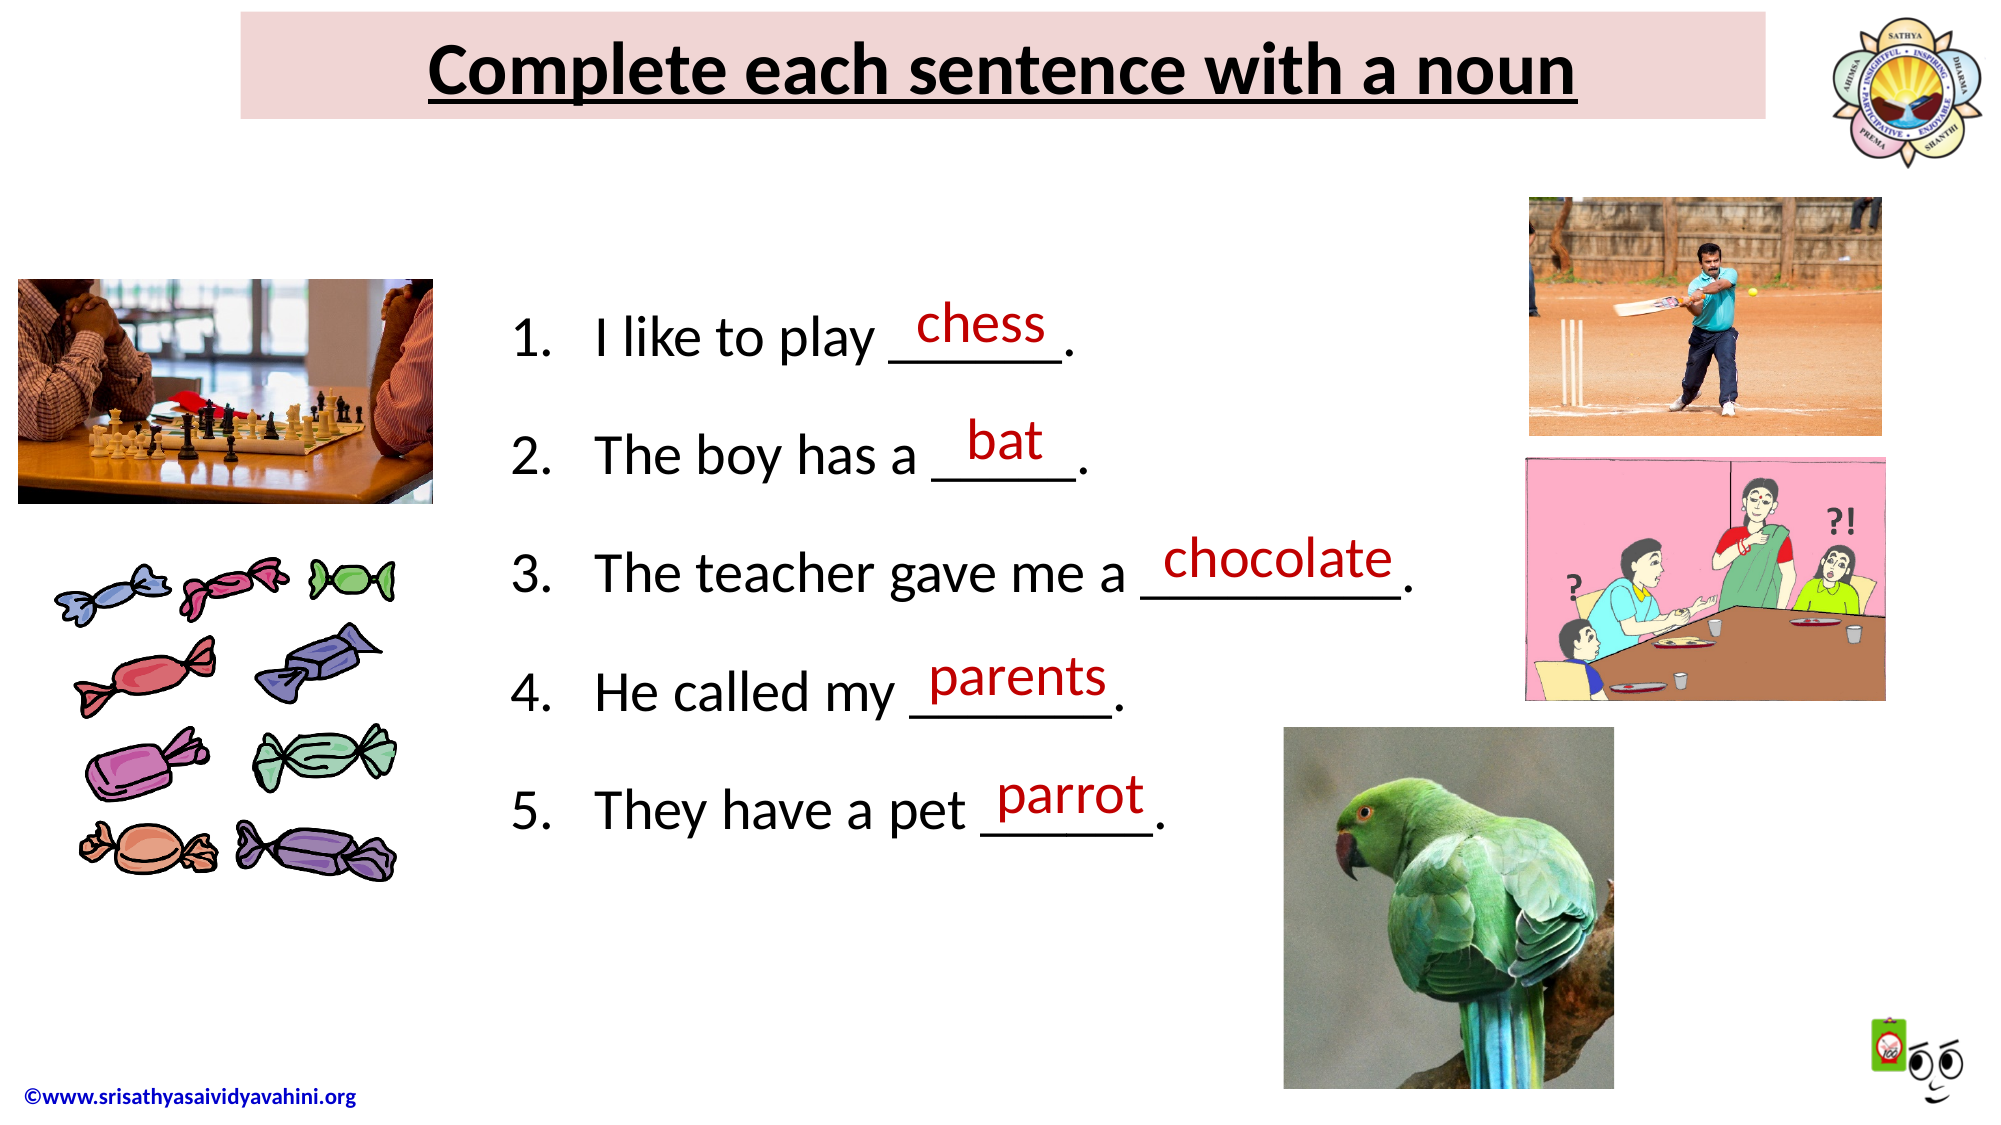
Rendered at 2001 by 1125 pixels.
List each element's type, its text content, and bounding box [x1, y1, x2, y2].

text_box chess [893, 276, 1070, 362]
picture [1525, 457, 1887, 701]
text_box bat [943, 393, 1068, 479]
title Complete each sentence with a noun [240, 11, 1766, 119]
picture [54, 557, 398, 882]
text_box parrot [978, 747, 1163, 833]
picture [1283, 727, 1615, 1089]
text_box parents [908, 629, 1128, 715]
picture [1529, 197, 1882, 436]
picture [18, 279, 434, 504]
picture [1827, 14, 1986, 169]
text_box chocolate [1146, 511, 1412, 597]
picture [1827, 965, 1978, 1116]
text_box I like to play ______. The boy has a _____. The teacher gave me a _________. He called my _______. They have a pet ______. [495, 255, 1507, 835]
